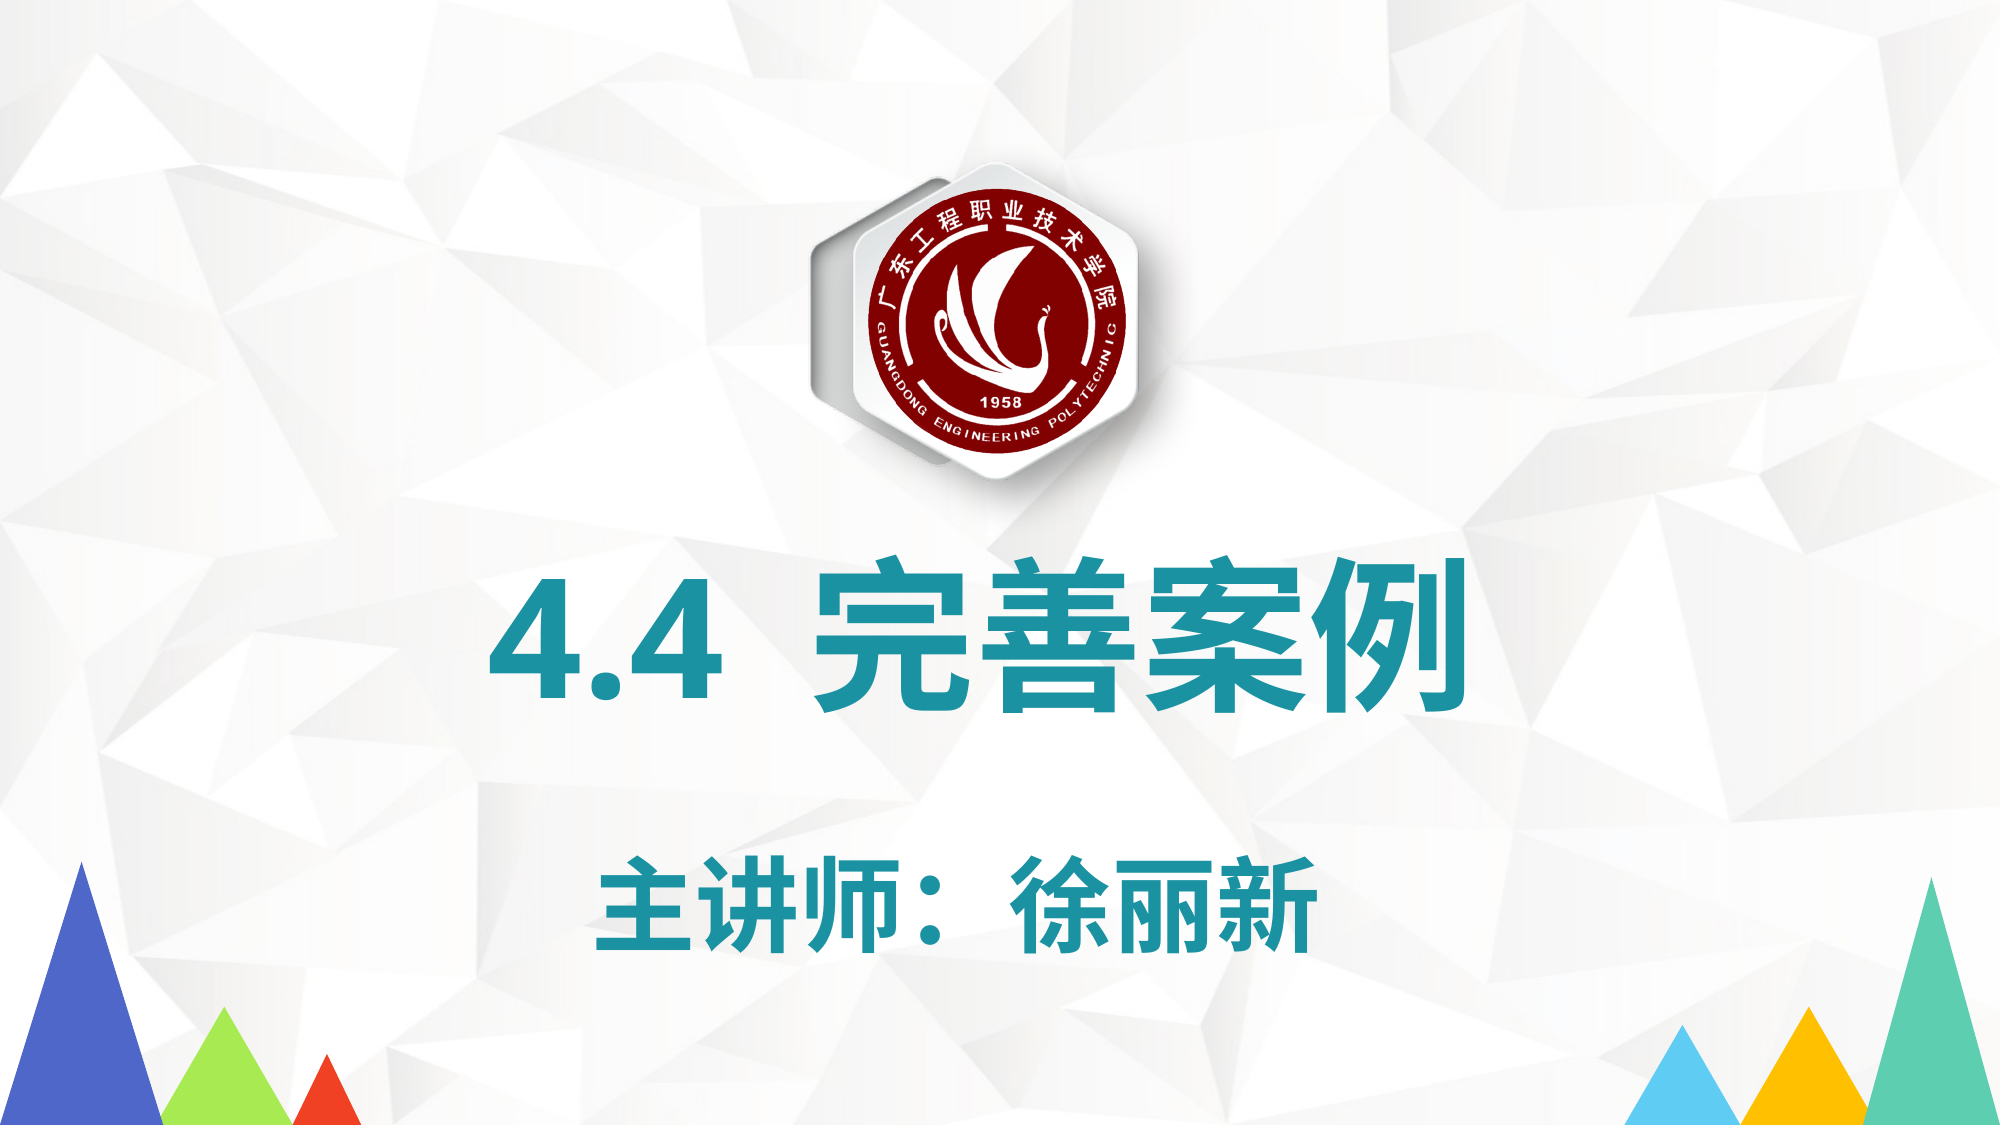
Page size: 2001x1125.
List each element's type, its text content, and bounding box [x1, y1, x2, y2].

text_box [0, 858, 165, 1125]
text_box 4.4 完善案例 [472, 524, 1526, 740]
text_box [1861, 873, 2000, 1125]
picture [0, 0, 2001, 1125]
text_box [1623, 1022, 1740, 1125]
text_box [1739, 1004, 1867, 1125]
text_box 主讲师：徐丽新 [576, 833, 1450, 973]
text_box [161, 1004, 292, 1125]
text_box [291, 1051, 363, 1125]
